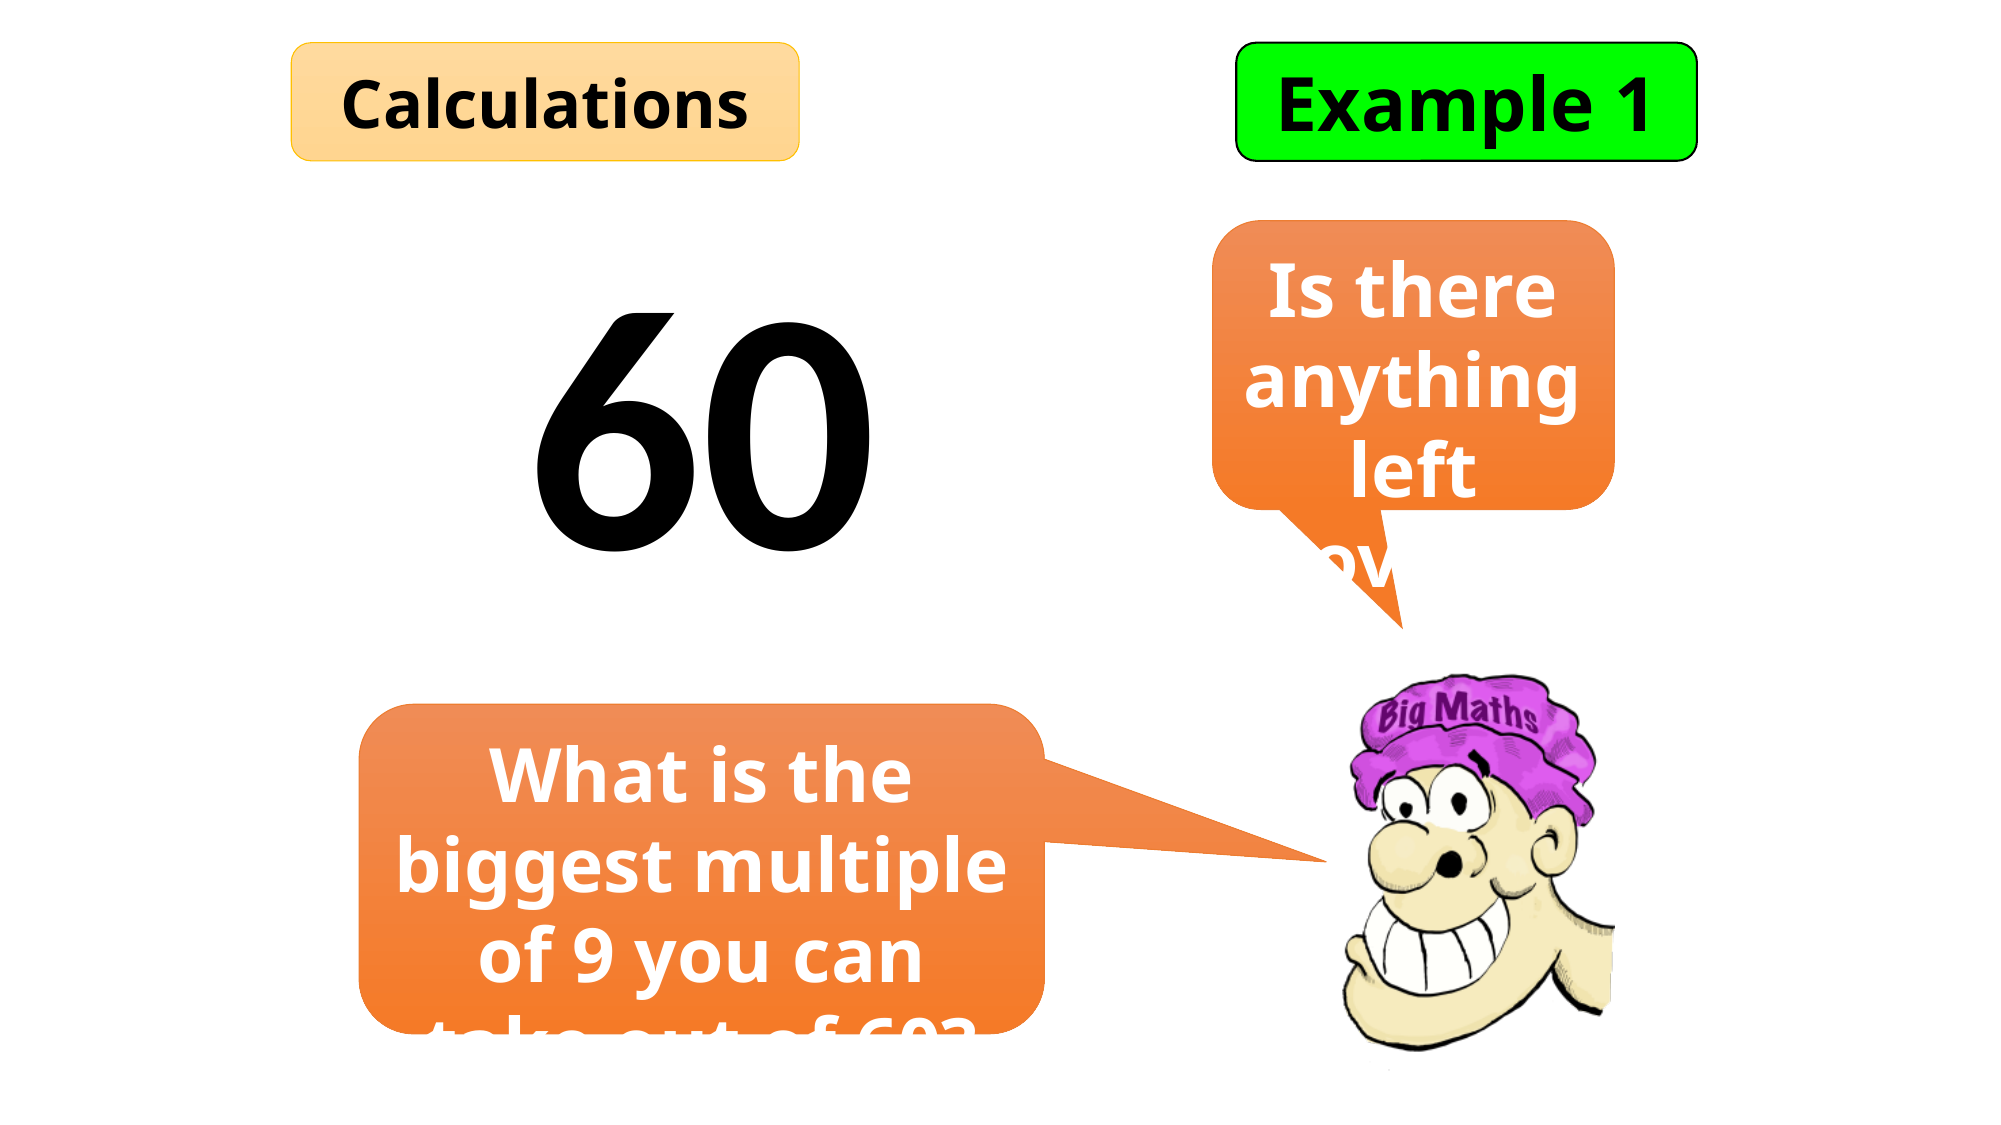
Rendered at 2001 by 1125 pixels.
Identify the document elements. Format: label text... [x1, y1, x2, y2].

picture [1318, 670, 1615, 1091]
text_box Example 1 [1235, 41, 1698, 162]
text_box Is there anything left over? [1212, 220, 1615, 630]
text_box Calculations [290, 42, 800, 162]
text_box What is the biggest multiple of 9 you can take out of 60? [358, 703, 1318, 1035]
text_box 60 [314, 219, 1090, 603]
